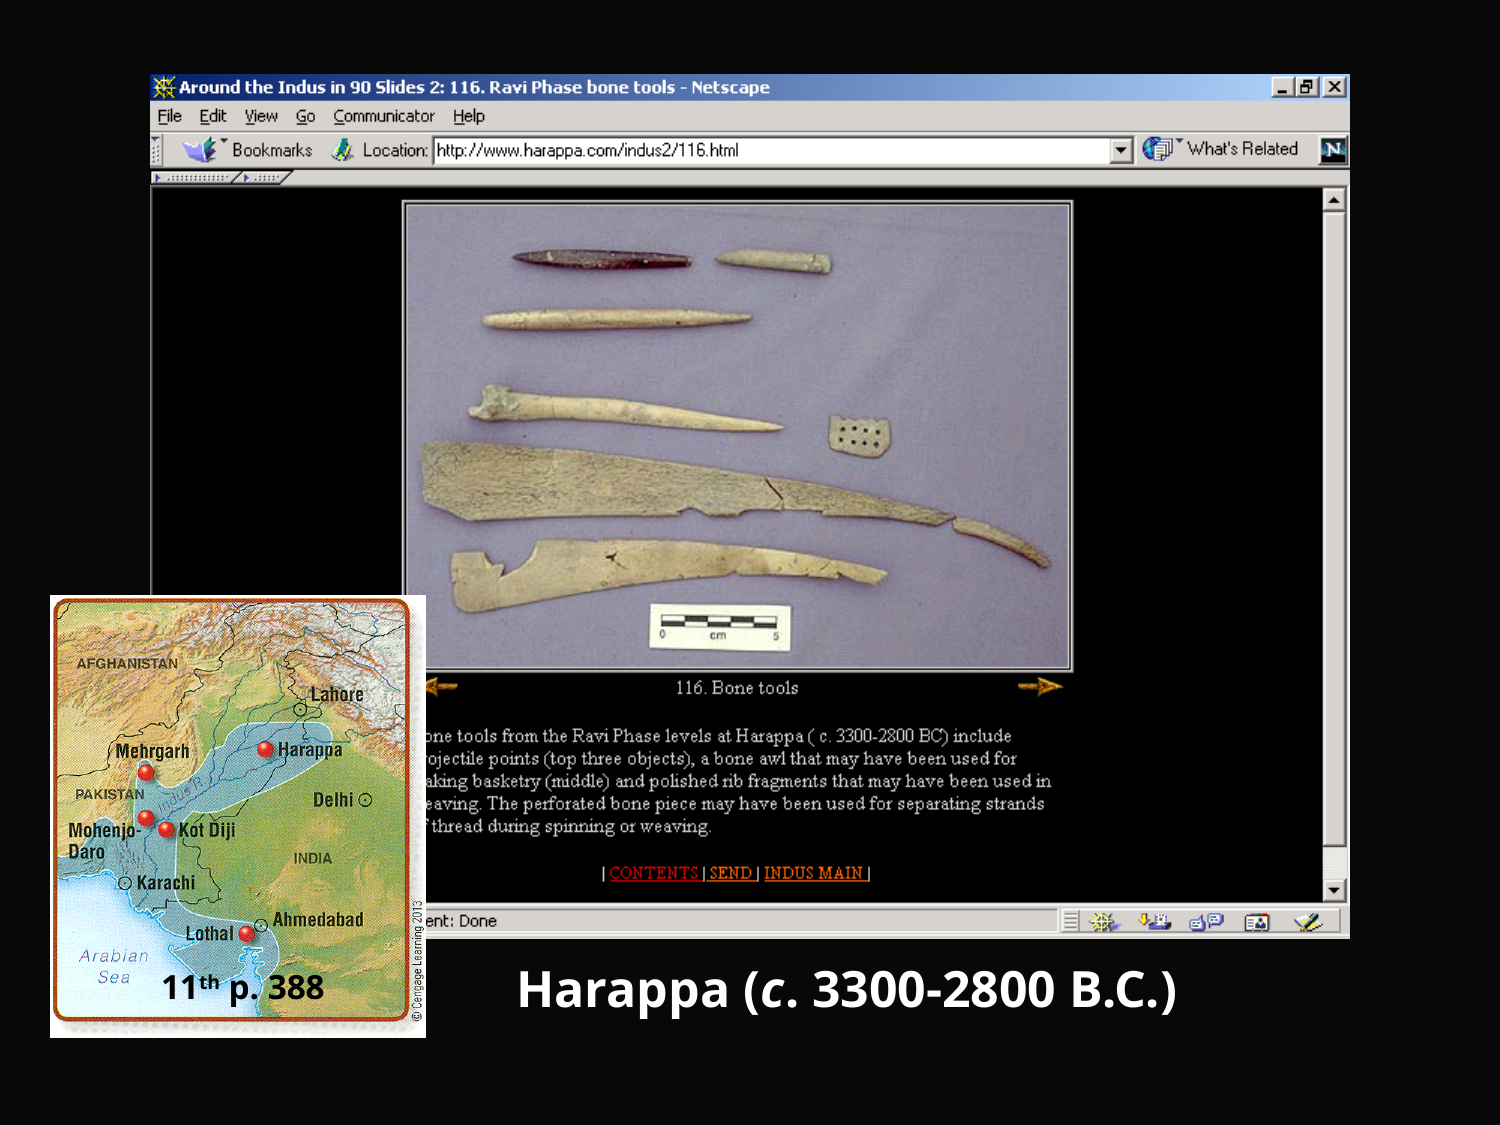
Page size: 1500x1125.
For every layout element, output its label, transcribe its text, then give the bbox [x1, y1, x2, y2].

text_box Harappa (c. 3300-2800 B.C.) [501, 949, 1192, 1025]
picture [49, 74, 1350, 1038]
